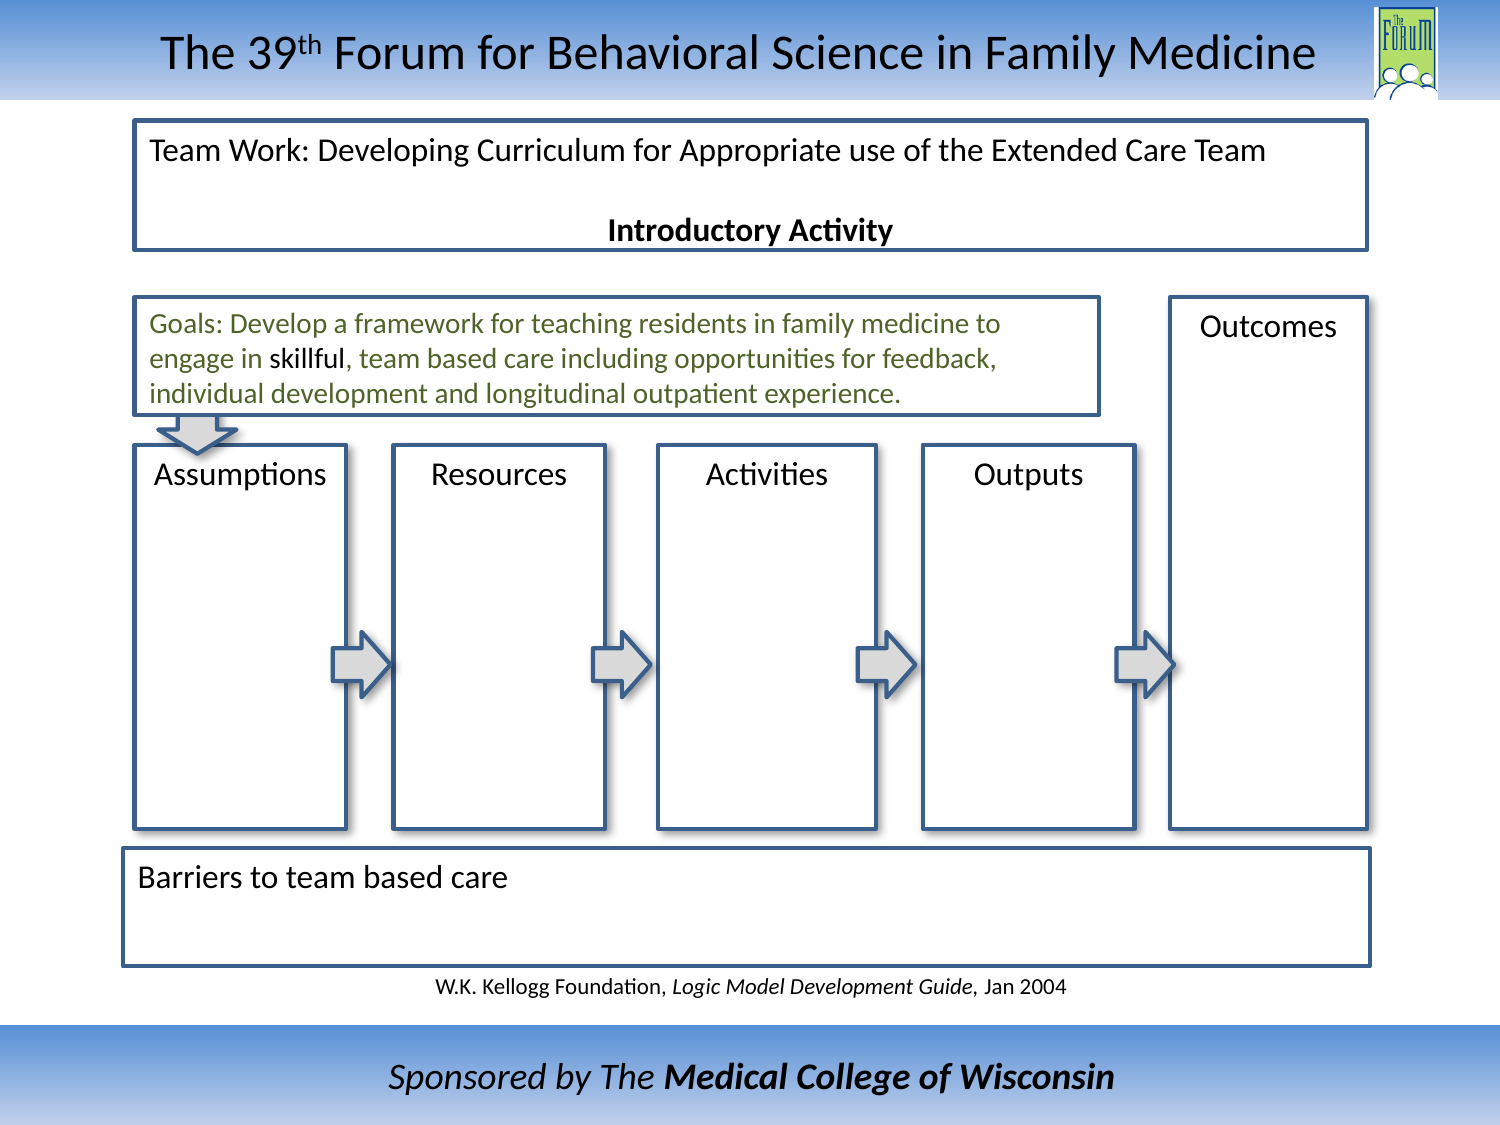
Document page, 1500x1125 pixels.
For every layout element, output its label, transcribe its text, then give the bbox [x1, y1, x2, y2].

text_box [330, 629, 393, 700]
text_box Outputs [921, 443, 1137, 831]
text_box [1114, 629, 1176, 700]
picture [1374, 7, 1438, 100]
text_box [590, 629, 653, 700]
text_box Assumptions [132, 443, 348, 831]
text_box [156, 417, 239, 456]
text_box Goals: Develop a framework for teaching residents in family medicine to engage in skillful, team based care including opportunities for feedback, individual development and longitudinal outpatient experience. [132, 295, 1101, 417]
text_box Activities [656, 443, 878, 831]
text_box Team Work: Developing Curriculum for Appropriate use of the Extended Care Team Introductory Activity [132, 118, 1369, 252]
text_box Barriers to team based care [121, 846, 1372, 968]
text_box Resources [391, 443, 607, 831]
text_box Outcomes [1168, 295, 1369, 831]
text_box W.K. Kellogg Foundation, Logic Model Development Guide, Jan 2004 [420, 964, 1082, 1052]
text_box [855, 629, 918, 700]
